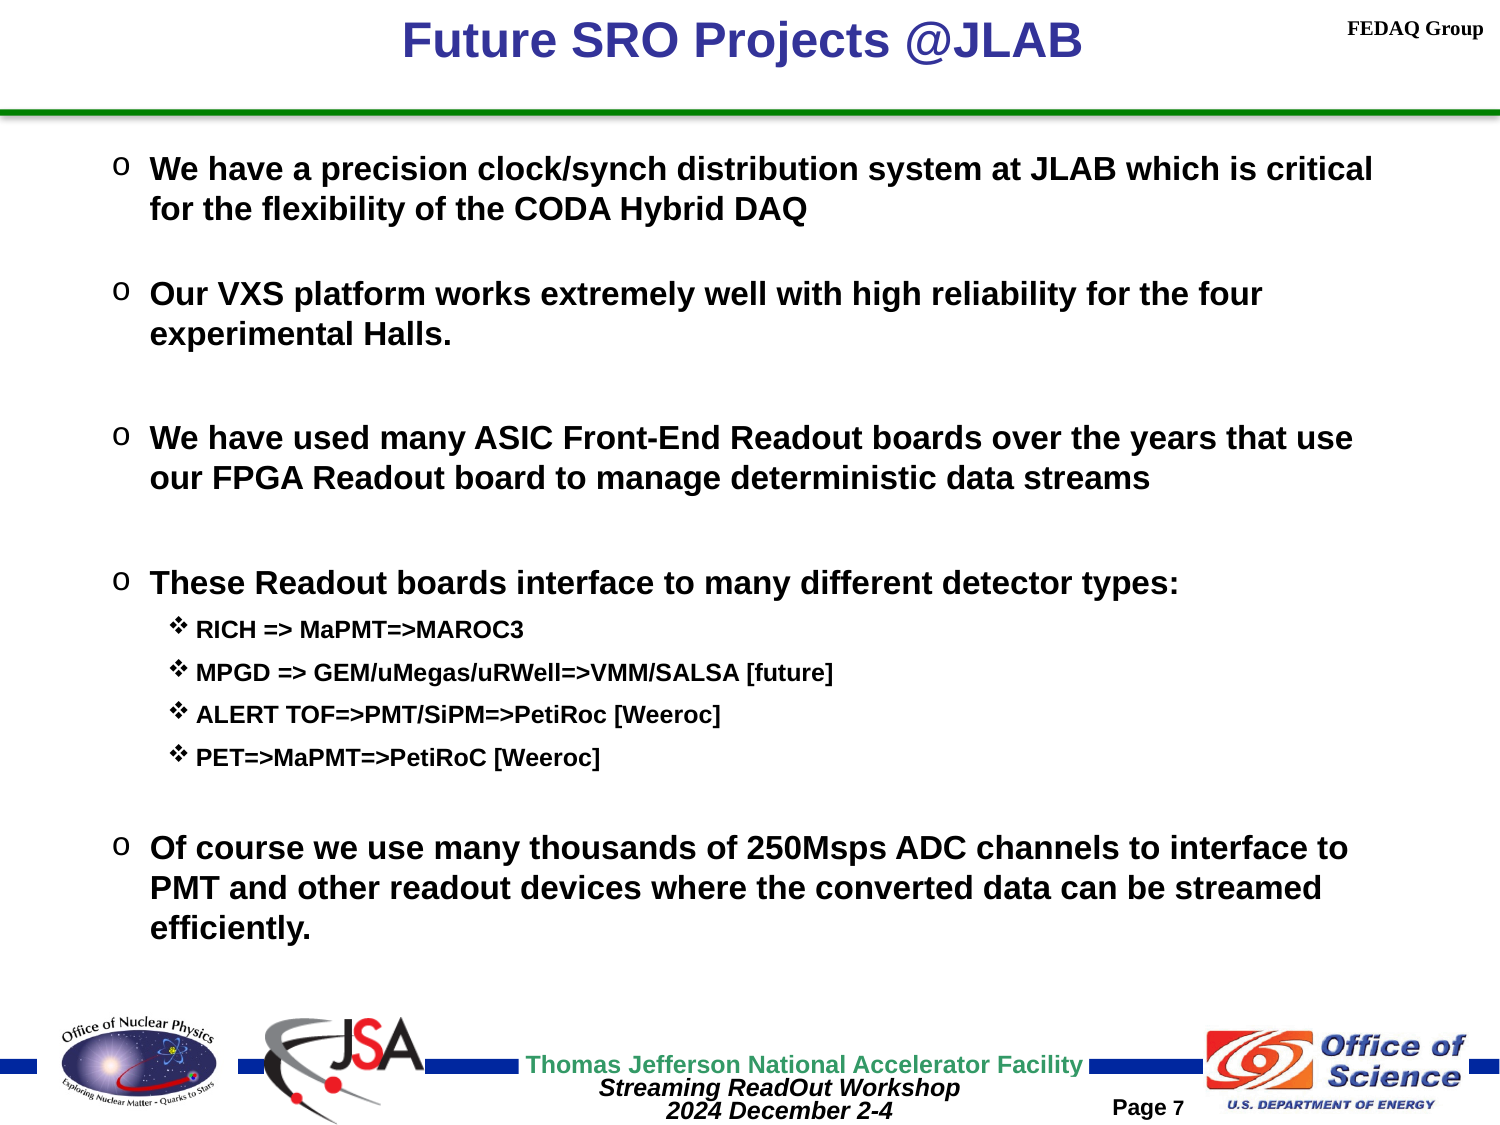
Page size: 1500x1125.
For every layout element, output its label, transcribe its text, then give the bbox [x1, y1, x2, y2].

picture [1203, 1025, 1469, 1114]
text_box FEDAQ Group [1332, 7, 1499, 47]
picture [37, 1012, 238, 1117]
text_box We have a precision clock/synch distribution system at JLAB which is critical for the flexibility of the CODA Hybrid DAQ Our VXS platform works extremely well with high reliability for the four experimental Halls. We have used many ASIC Front-End Readout boards over the years that use our FPGA Readout board to manage deterministic data streams These Readout boards interface to many different detector types: RICH => MaPMT=>MAROC3 MPGD => GEM/uMegas/uRWell=>VMM/SALSA [future] ALERT TOF=>PMT/SiPM=>PetiRoc [Weeroc] PET=>MaPMT=>PetiRoC [Weeroc] Of course we use many thousands of 250Msps ADC channels to interface to PMT and other readout devices where the converted data can be streamed efficiently. Important Links: Detector Working Groups have started a spreadsheet for detector details such as cabling, channel counts, Electronic board counts etc. Please see: Project Information - Electron-Proton/Ion Collider Experiment (bnl.gov) [40, 139, 1391, 1038]
picture [264, 1038, 425, 1125]
text_box Future SRO Projects @JLAB [74, 0, 1425, 105]
